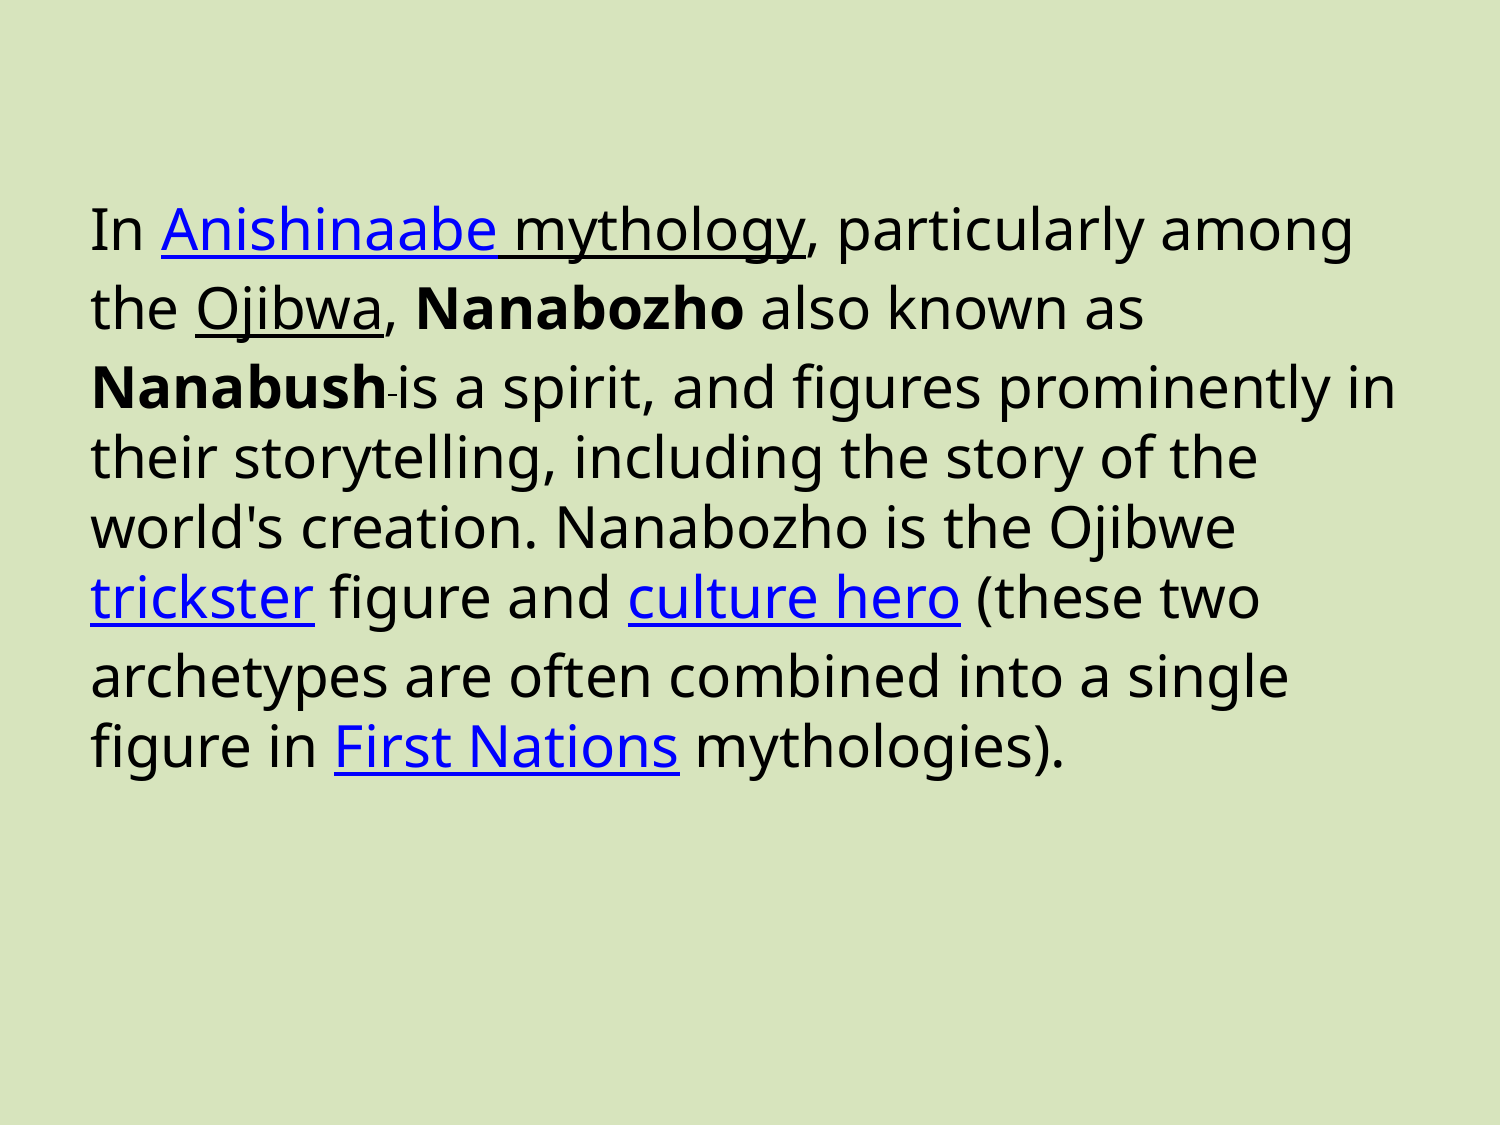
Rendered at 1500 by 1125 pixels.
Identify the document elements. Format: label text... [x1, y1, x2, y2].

list In Anishinaabe mythology, particularly among the Ojibwa, Nanabozho also known as Nanabush is a spirit, and figures prominently in their storytelling, including the story of the world's creation. Nanabozho is the Ojibwe trickster figure and culture hero (these two archetypes are often combined into a single figure in First Nations mythologies). [75, 184, 1425, 1005]
